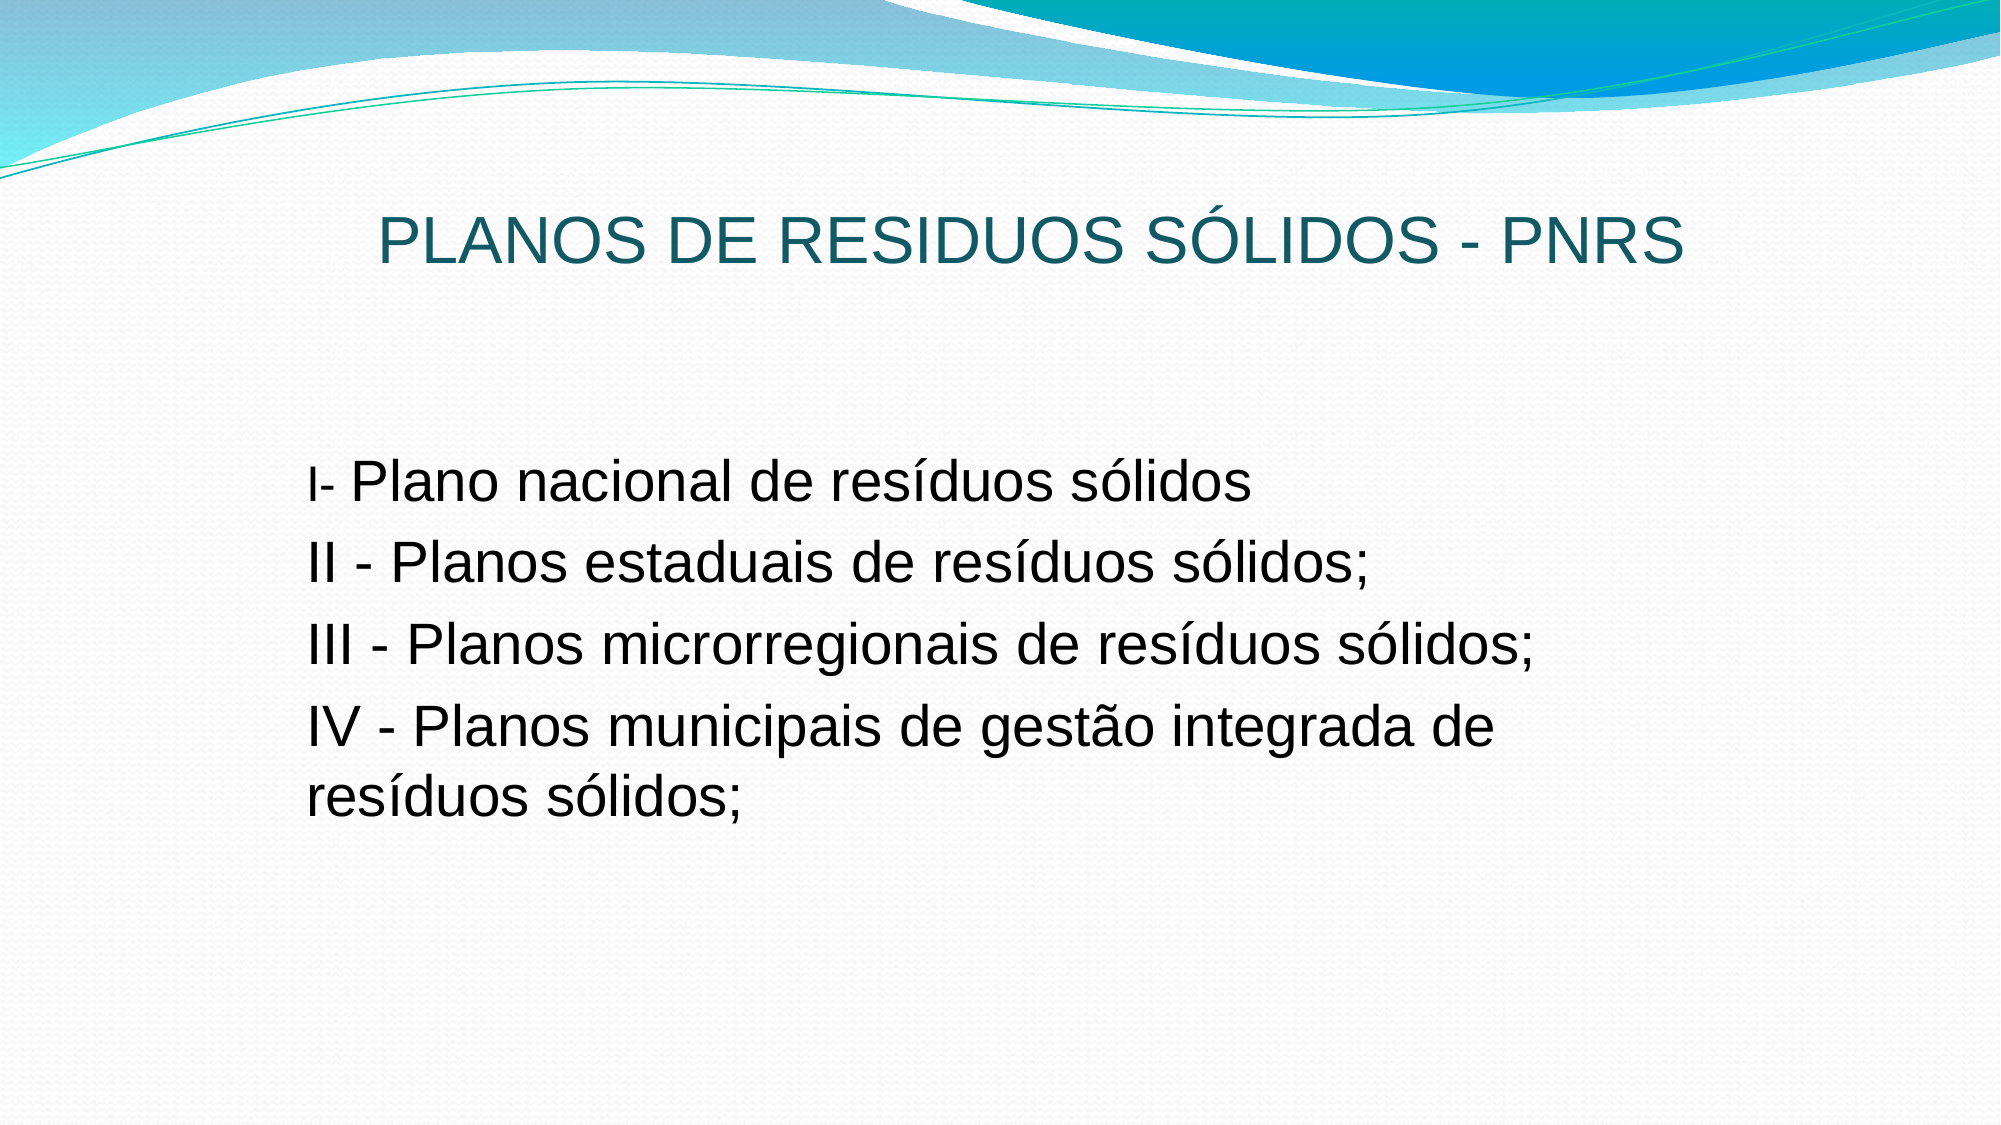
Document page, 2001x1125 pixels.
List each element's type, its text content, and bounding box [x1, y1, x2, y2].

text_box PLANOS DE RESIDUOS SÓLIDOS - PNRS [291, 189, 1774, 285]
picture [0, 0, 2001, 1125]
picture [1108, 98, 1543, 116]
text_box I- Plano nacional de resíduos sólidos II - Planos estaduais de resíduos sólidos; III - Planos microrregionais de resíduos sólidos; IV - Planos municipais de gestão integrada de resíduos sólidos; [291, 363, 1721, 906]
picture [0, 158, 67, 176]
picture [220, 83, 784, 127]
picture [0, 0, 1517, 164]
